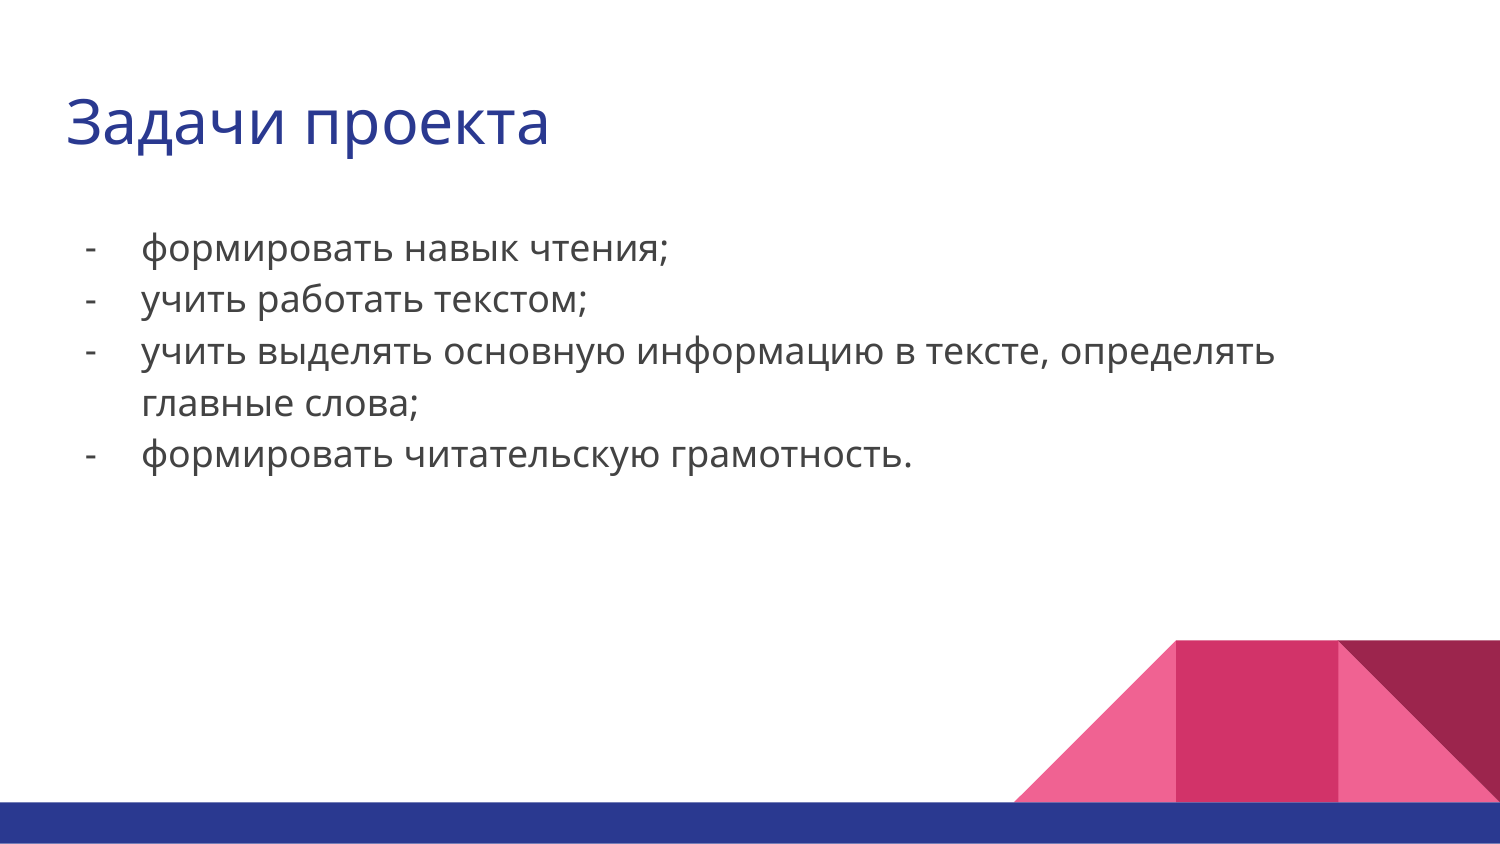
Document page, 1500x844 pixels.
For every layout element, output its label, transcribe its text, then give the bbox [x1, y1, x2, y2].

title Задачи проекта [51, 67, 1449, 167]
list формировать навык чтения; учить работать текстом; учить выделять основную информацию в тексте, определять главные слова; формировать читательскую грамотность. [51, 201, 1449, 750]
